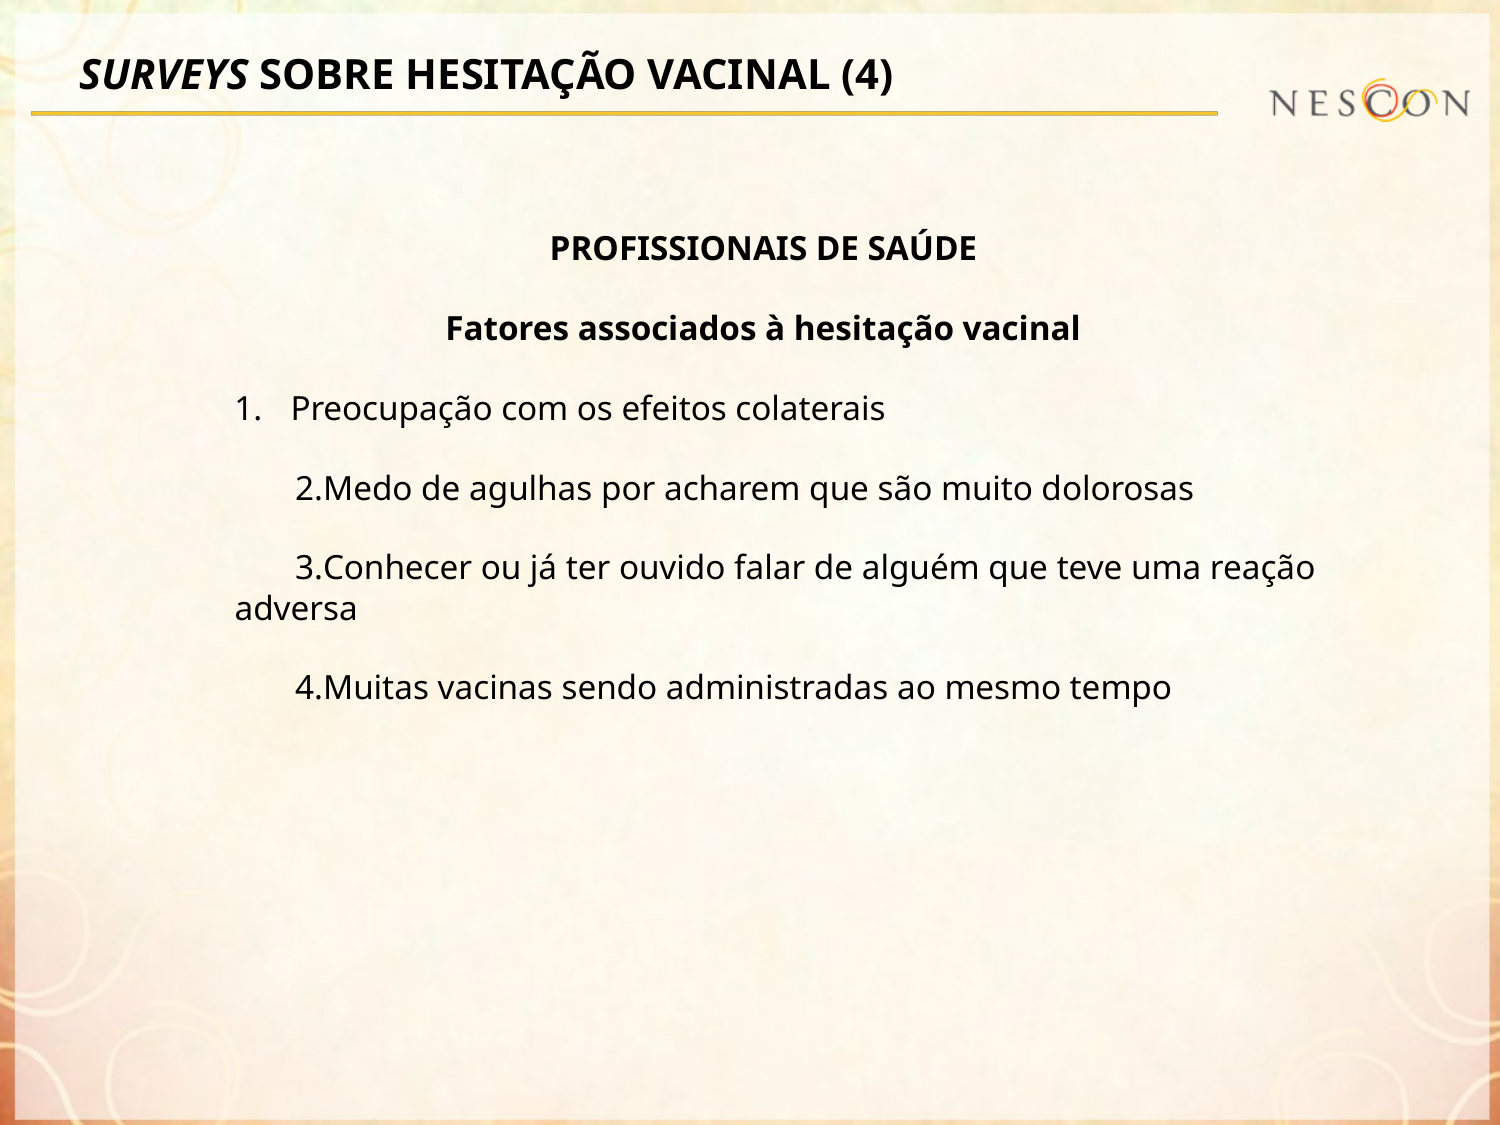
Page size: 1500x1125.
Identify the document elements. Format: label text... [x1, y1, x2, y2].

title SURVEYS SOBRE HESITAÇÃO VACINAL (4) [64, 19, 1436, 126]
picture [0, 0, 1500, 1125]
text_box PROFISSIONAIS DE SAÚDE Fatores associados à hesitação vacinal Preocupação com os efeitos colaterais Medo de agulhas por acharem que são muito dolorosas Conhecer ou já ter ouvido falar de alguém que teve uma reação adversa Muitas vacinas sendo administradas ao mesmo tempo [88, 219, 1439, 794]
